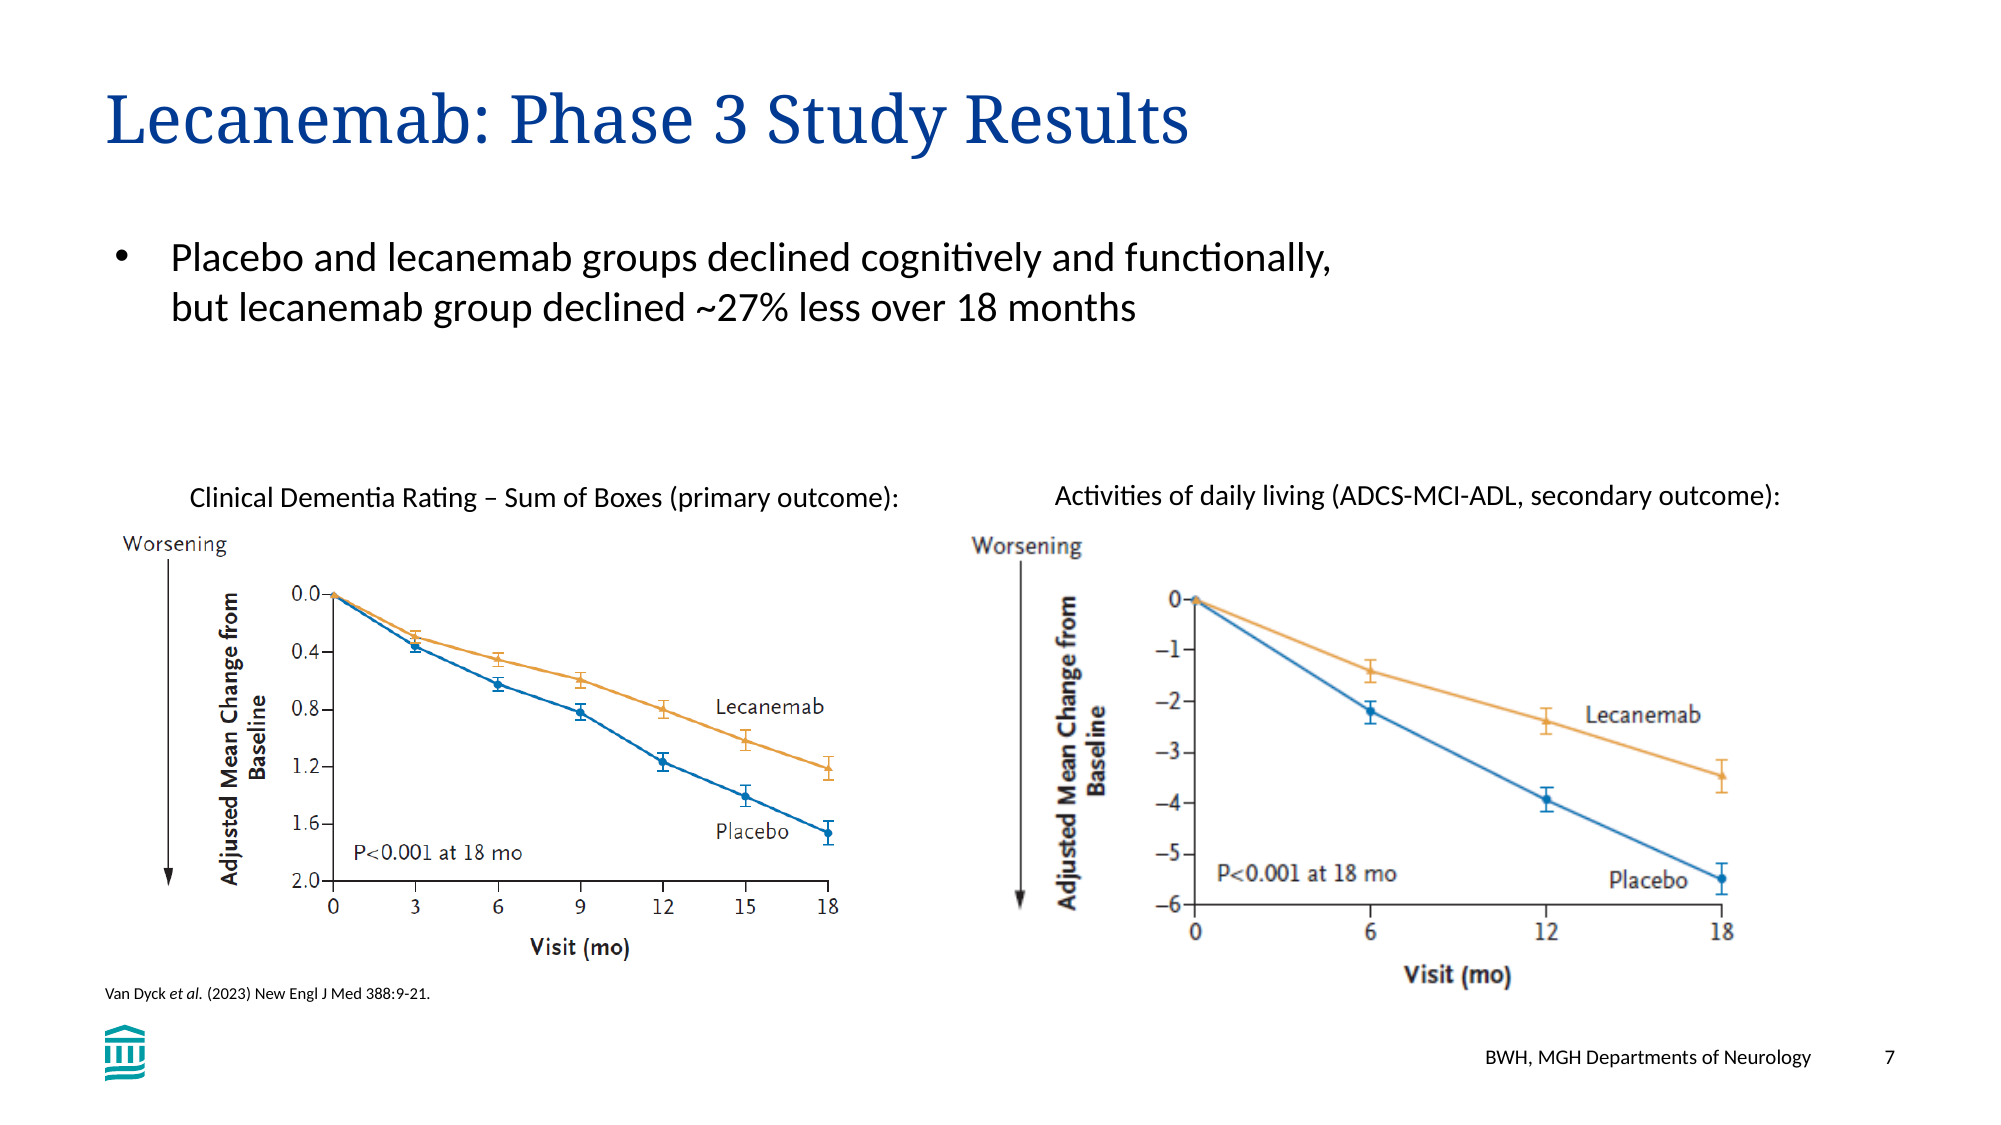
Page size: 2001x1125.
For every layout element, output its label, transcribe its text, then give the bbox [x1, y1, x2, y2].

list Van Dyck et al. (2023) New Engl J Med 388:9-21. [104, 957, 948, 1003]
picture [948, 516, 1754, 1004]
list Placebo and lecanemab groups declined cognitively and functionally, but lecanemab group declined ~27% less over 18 months [114, 229, 1362, 413]
footer BWH, MGH Departments of Neurology [547, 1043, 1812, 1069]
text_box Activities of daily living (ADCS-MCI-ADL, secondary outcome): [1054, 476, 1882, 548]
picture [90, 516, 896, 974]
title Lecanemab: Phase 3 Study Results [105, 85, 1894, 243]
text_box Clinical Dementia Rating – Sum of Boxes (primary outcome): [189, 478, 905, 550]
